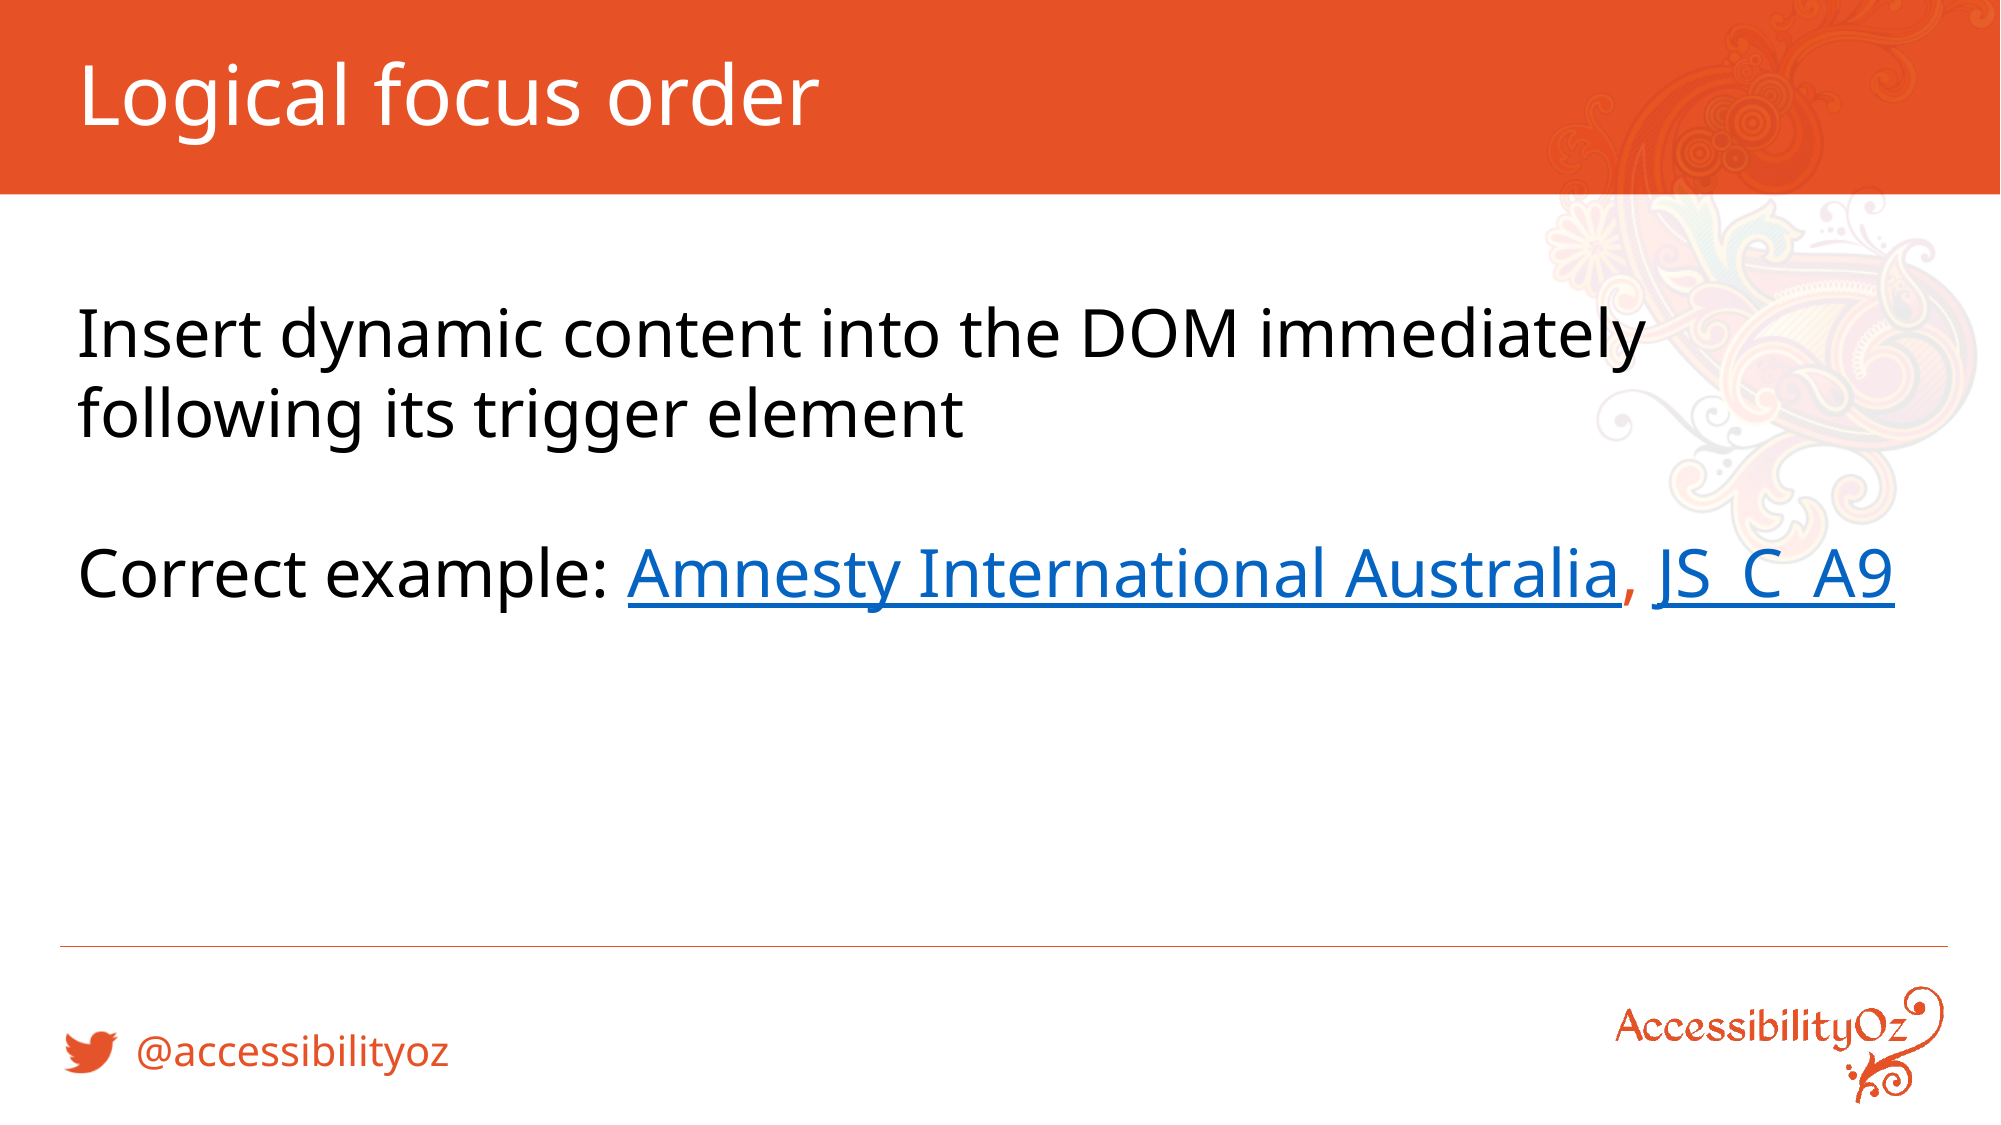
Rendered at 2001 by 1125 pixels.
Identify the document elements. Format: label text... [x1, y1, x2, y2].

picture [60, 1019, 122, 1081]
picture [1582, 946, 1976, 1125]
subtitle Insert dynamic content into the DOM immediately following its trigger element Correct example: Amnesty International Australia, JS_C_A9 [62, 283, 1944, 964]
title Logical focus order [62, 31, 1944, 151]
